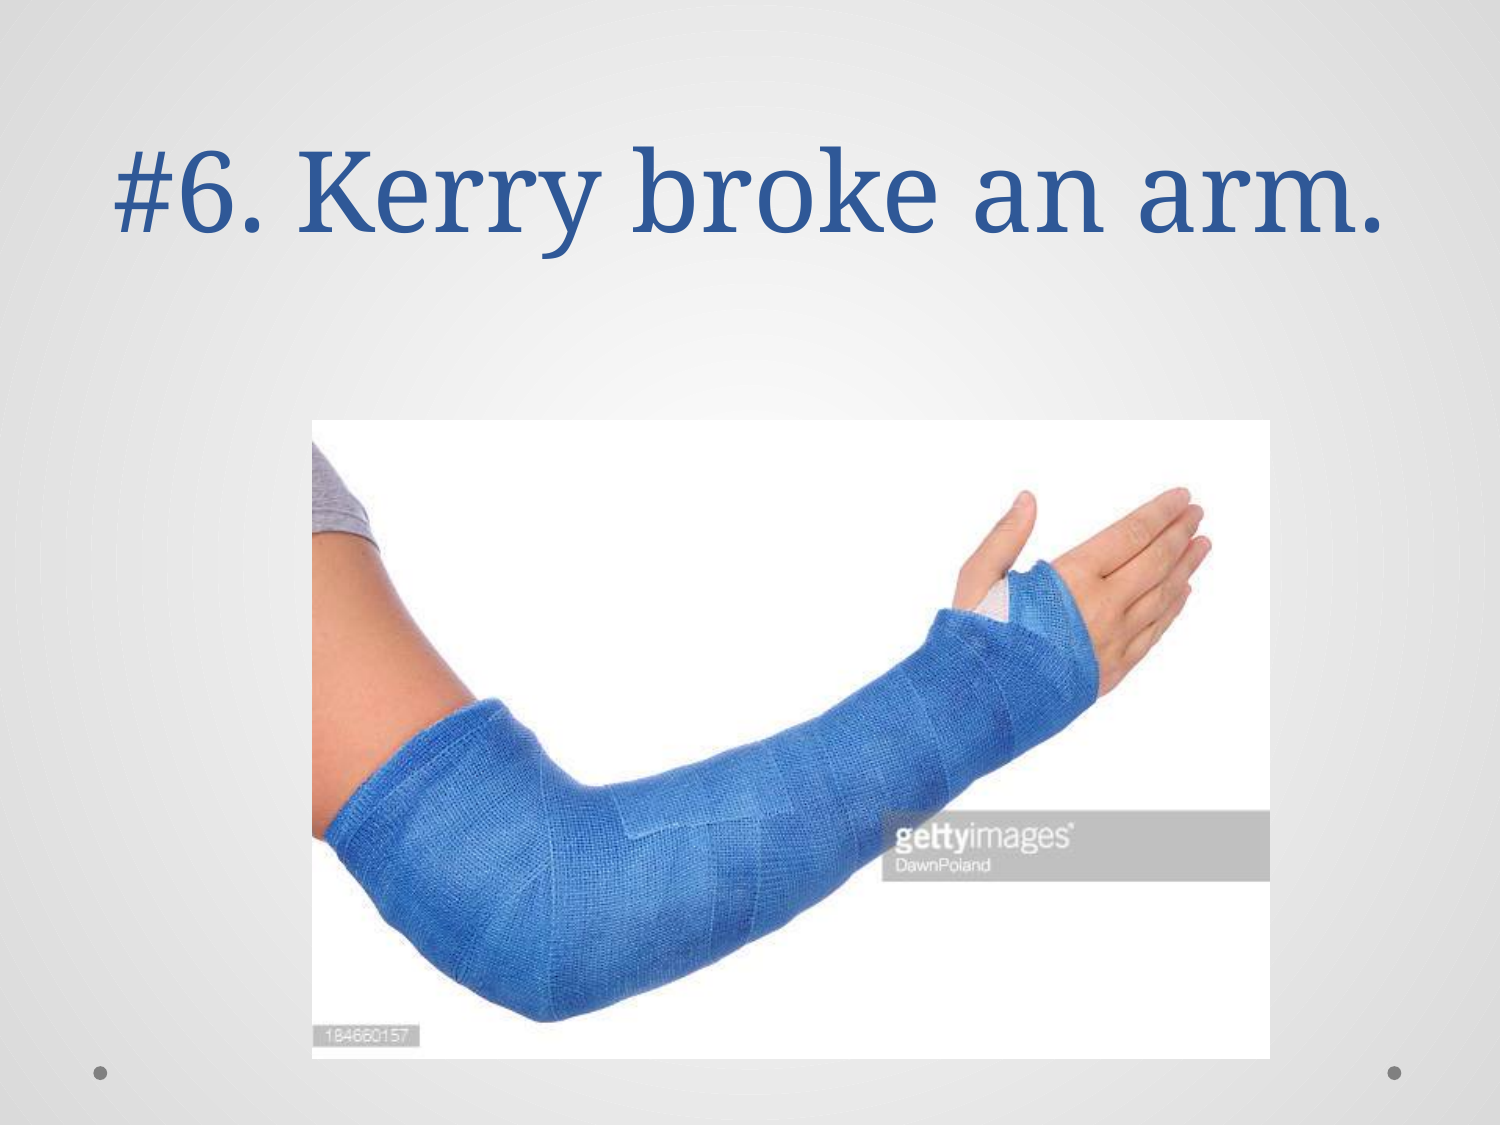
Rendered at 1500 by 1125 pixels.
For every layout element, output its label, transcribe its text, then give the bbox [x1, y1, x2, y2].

title #6. Kerry broke an arm. [75, 0, 1425, 263]
picture [312, 420, 1270, 1059]
